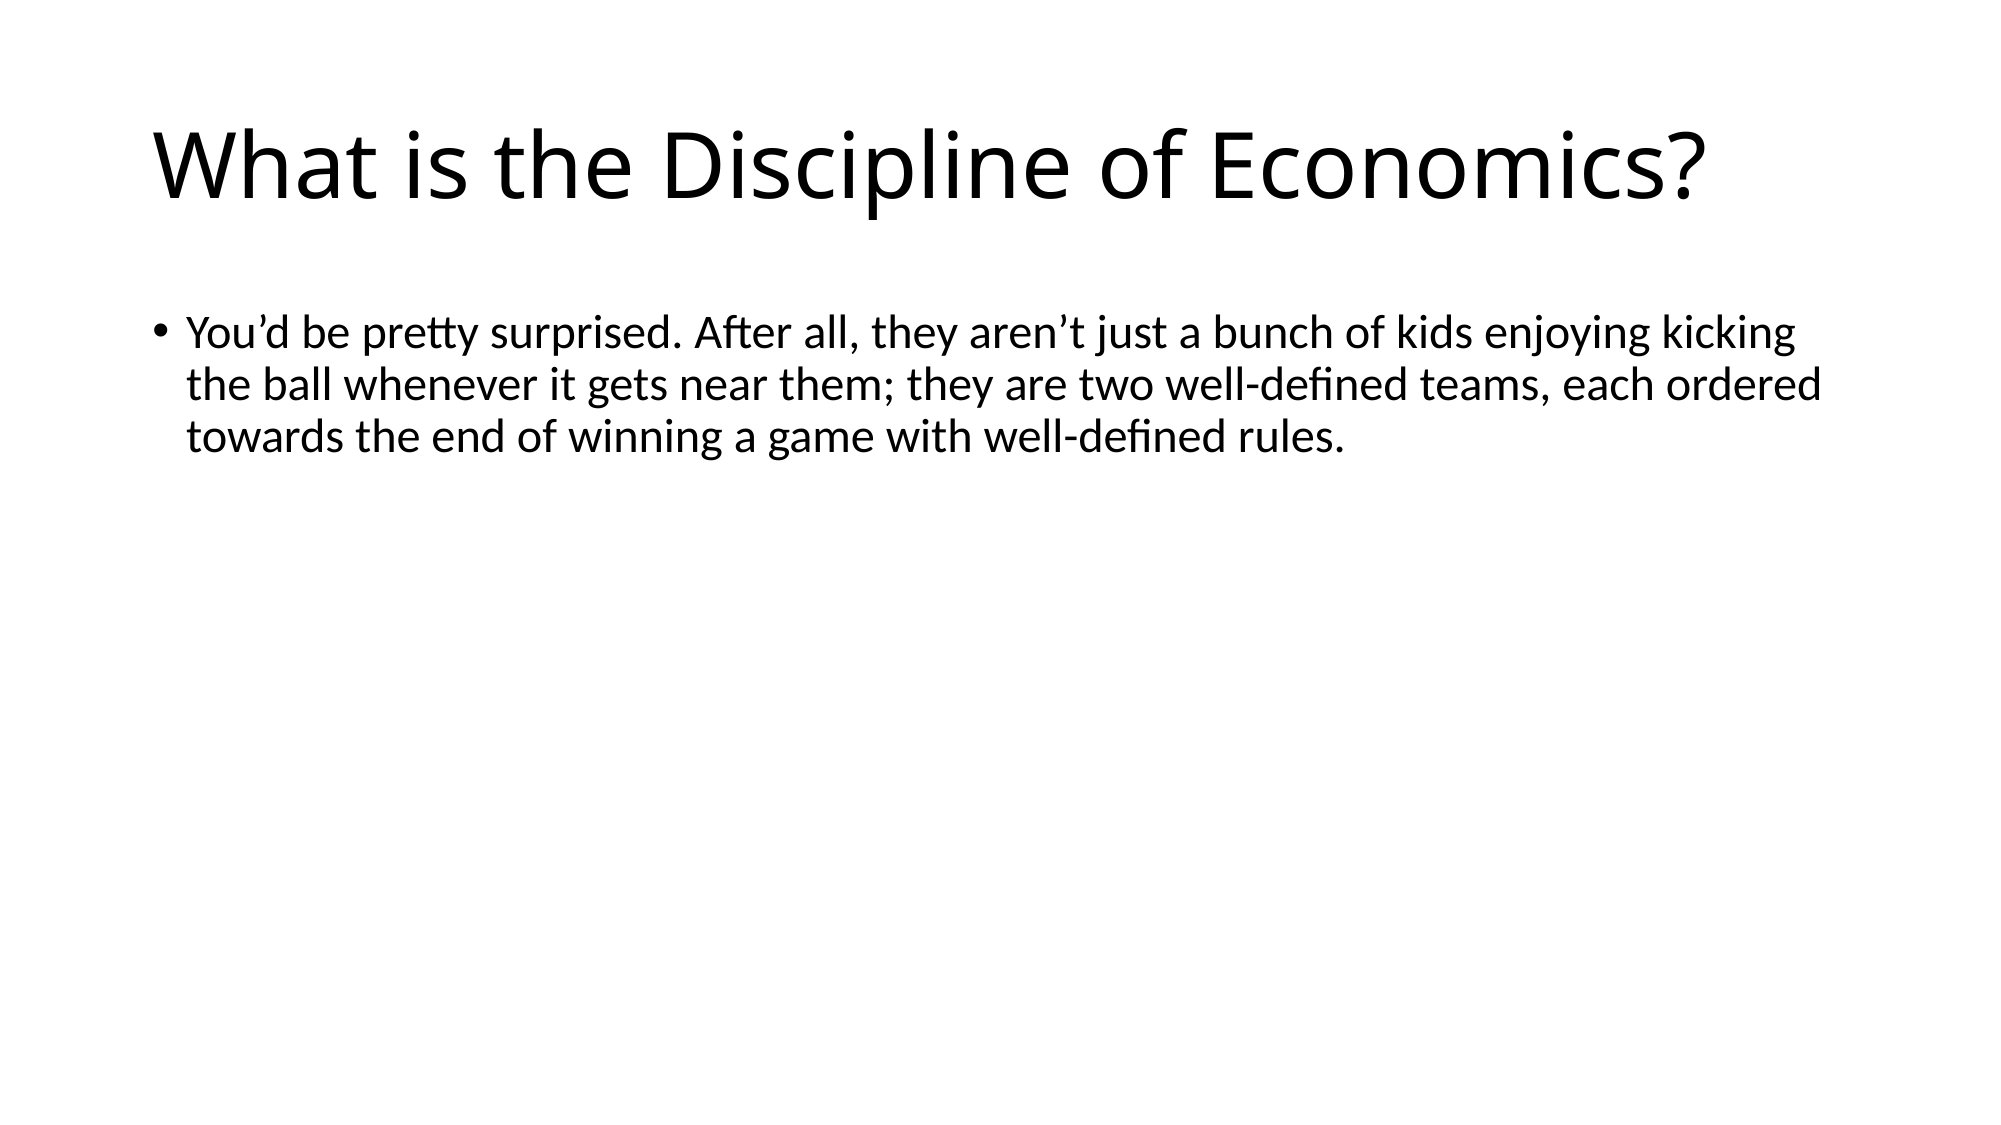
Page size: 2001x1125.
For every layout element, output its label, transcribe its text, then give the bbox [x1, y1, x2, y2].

list You’d be pretty surprised. After all, they aren’t just a bunch of kids enjoying kicking the ball whenever it gets near them; they are two well-defined teams, each ordered towards the end of winning a game with well-defined rules. [137, 299, 1863, 1014]
title What is the Discipline of Economics? [137, 59, 1863, 278]
